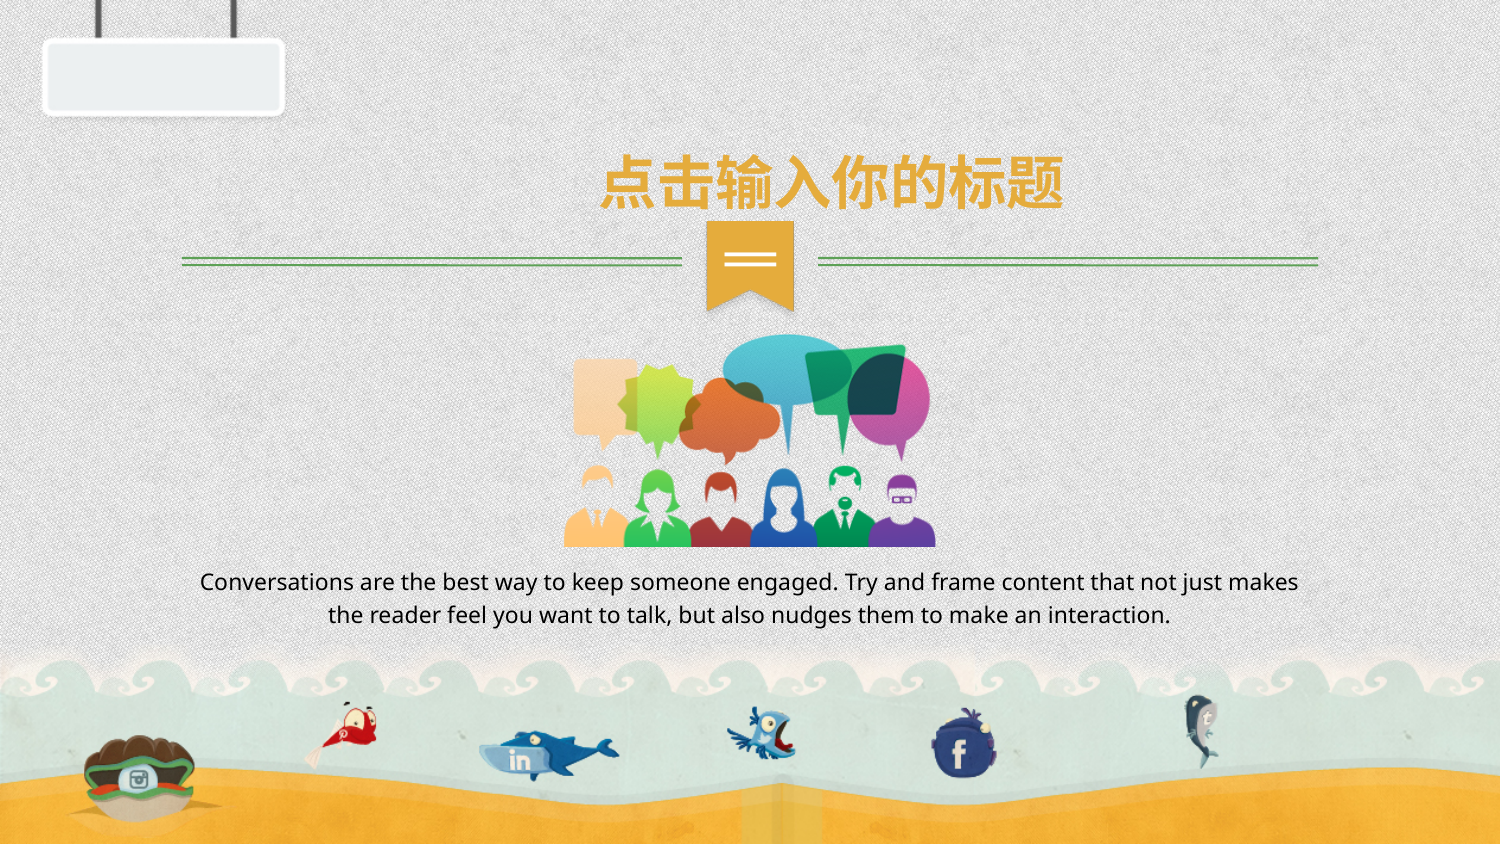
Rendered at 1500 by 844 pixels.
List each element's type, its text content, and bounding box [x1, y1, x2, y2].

picture [0, 0, 1500, 844]
text_box 点击输入你的标题 [364, 138, 1300, 220]
text_box Conversations are the best way to keep someone engaged. Try and frame content that not just makes the reader feel you want to talk, but also nudges them to make an interaction. [168, 554, 1332, 636]
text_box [181, 221, 1319, 323]
